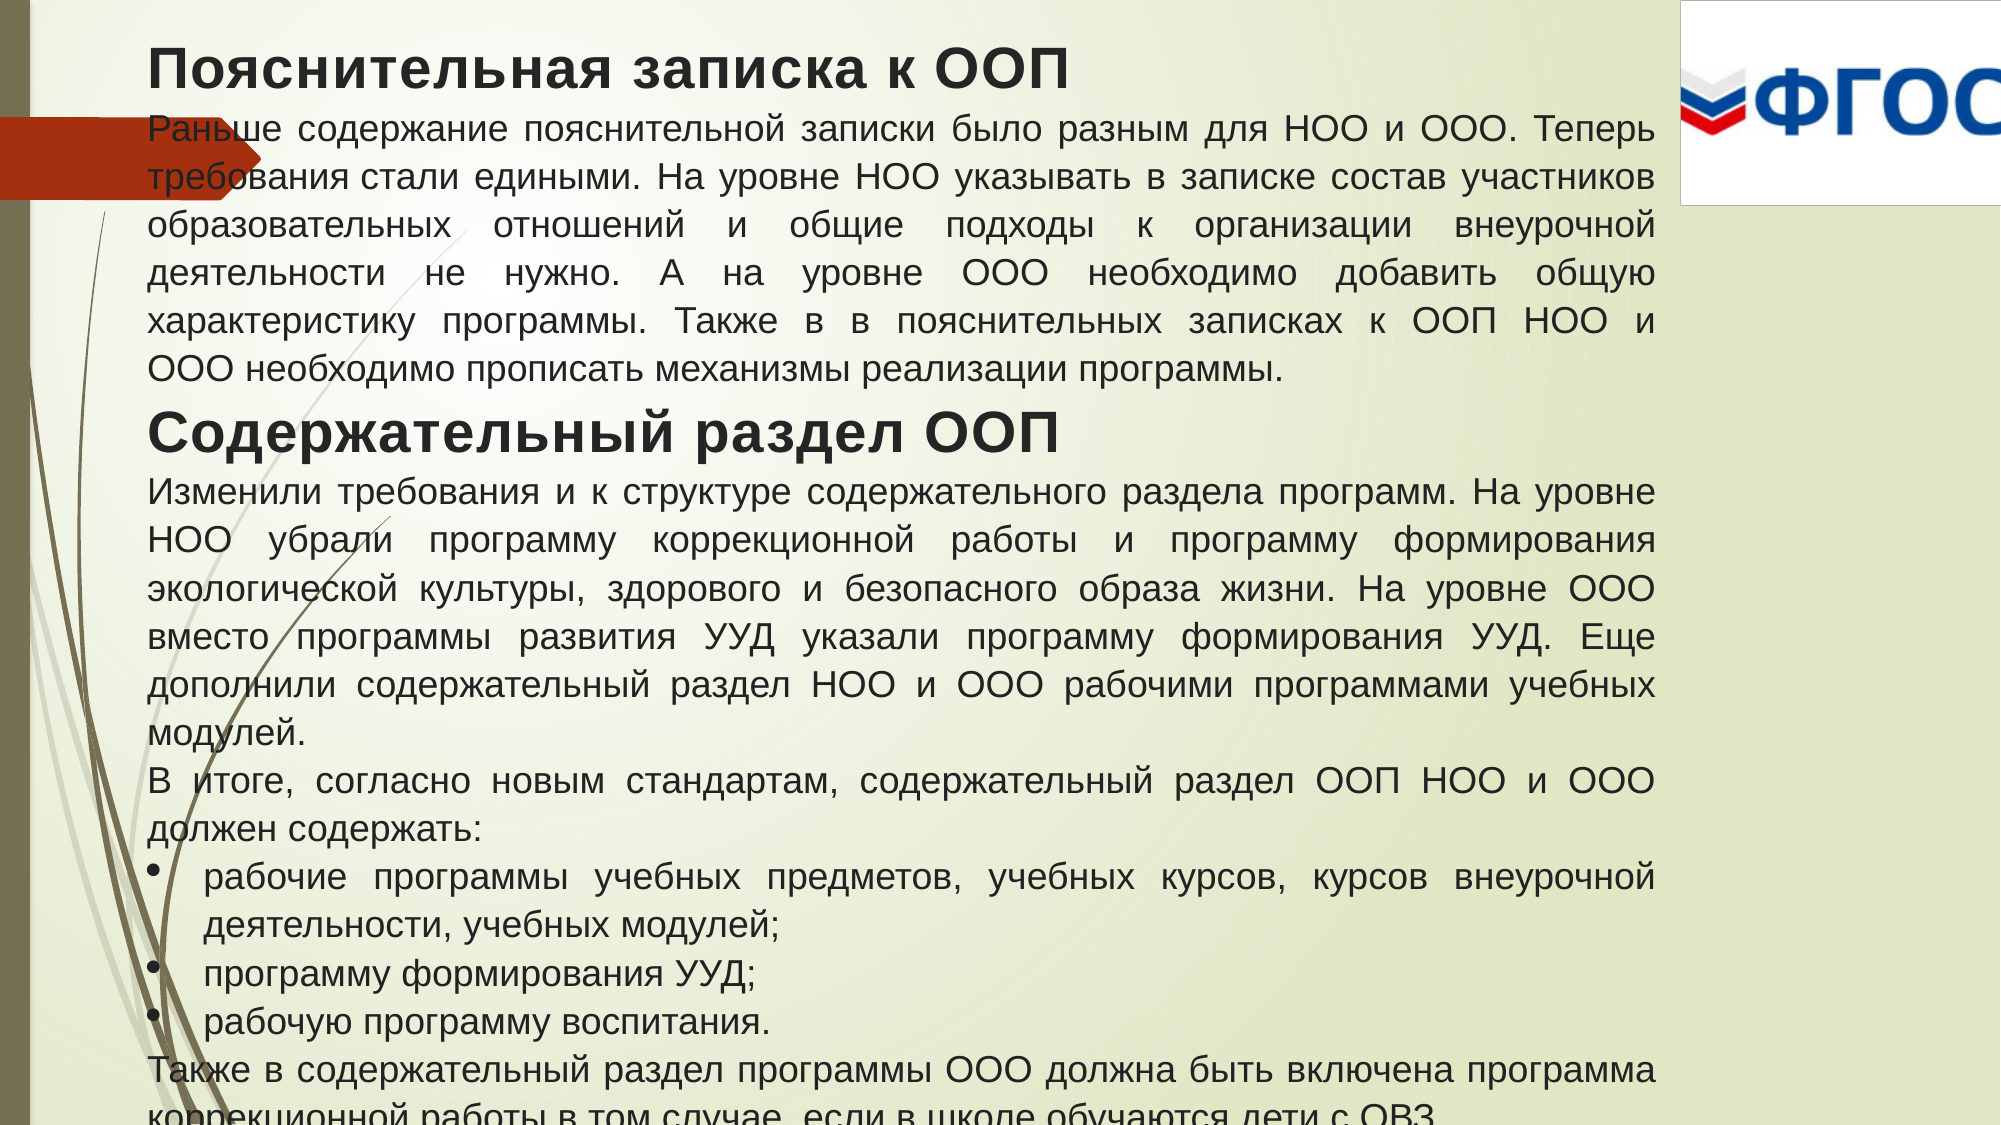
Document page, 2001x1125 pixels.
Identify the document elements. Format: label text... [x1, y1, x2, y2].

picture [1671, 0, 2001, 221]
text_box Пояснительная записка к ООП Раньше содержание пояснительной записки было разным для НОО и ООО. Теперь требования стали едиными. На уровне НОО указывать в записке состав участников образовательных отношений и общие подходы к организации внеурочной деятельности не нужно. А на уровне ООО необходимо добавить общую характеристику программы. Также в в пояснительных записках к ООП НОО и ООО необходимо прописать механизмы реализации программы. Содержательный раздел ООП Изменили требования и к структуре содержательного раздела программ. На уровне НОО убрали программу коррекционной работы и программу формирования экологической культуры, здорового и безопасного образа жизни. На уровне ООО вместо программы развития УУД указали программу формирования УУД. Еще дополнили содержательный раздел НОО и ООО рабочими программами учебных модулей. В итоге, согласно новым стандартам, содержательный раздел ООП НОО и ООО должен содержать: рабочие программы учебных предметов, учебных курсов, курсов внеурочной деятельности, учебных модулей; программу формирования УУД; рабочую программу воспитания. Также в содержательный раздел программы ООО должна быть включена программа коррекционной работы в том случае, если в школе обучаются дети с ОВЗ. [132, 0, 1672, 1125]
